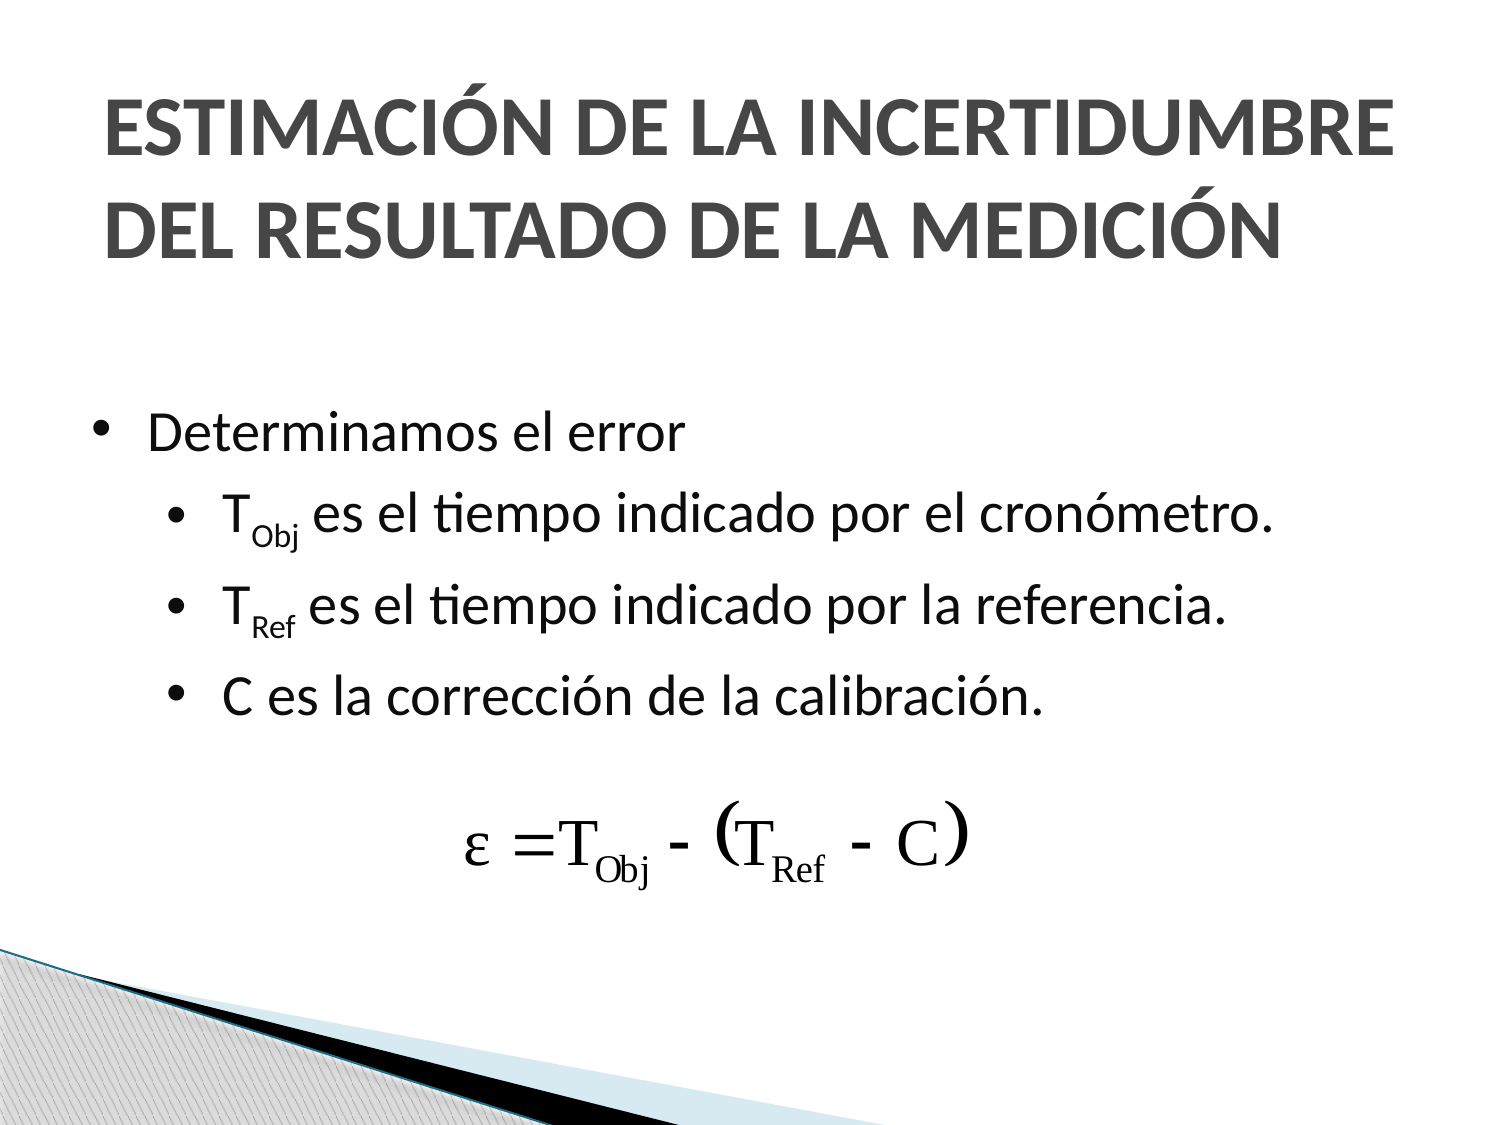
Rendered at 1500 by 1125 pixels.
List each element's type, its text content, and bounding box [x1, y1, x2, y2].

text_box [454, 798, 973, 906]
title ESTIMACIÓN DE LA INCERTIDUMBRE DEL RESULTADO DE LA MEDICIÓN [88, 42, 1447, 303]
text_box Determinamos el error TObj es el tiempo indicado por el cronómetro. TRef es el tiempo indicado por la referencia. C es la corrección de la calibración. [76, 385, 1427, 740]
